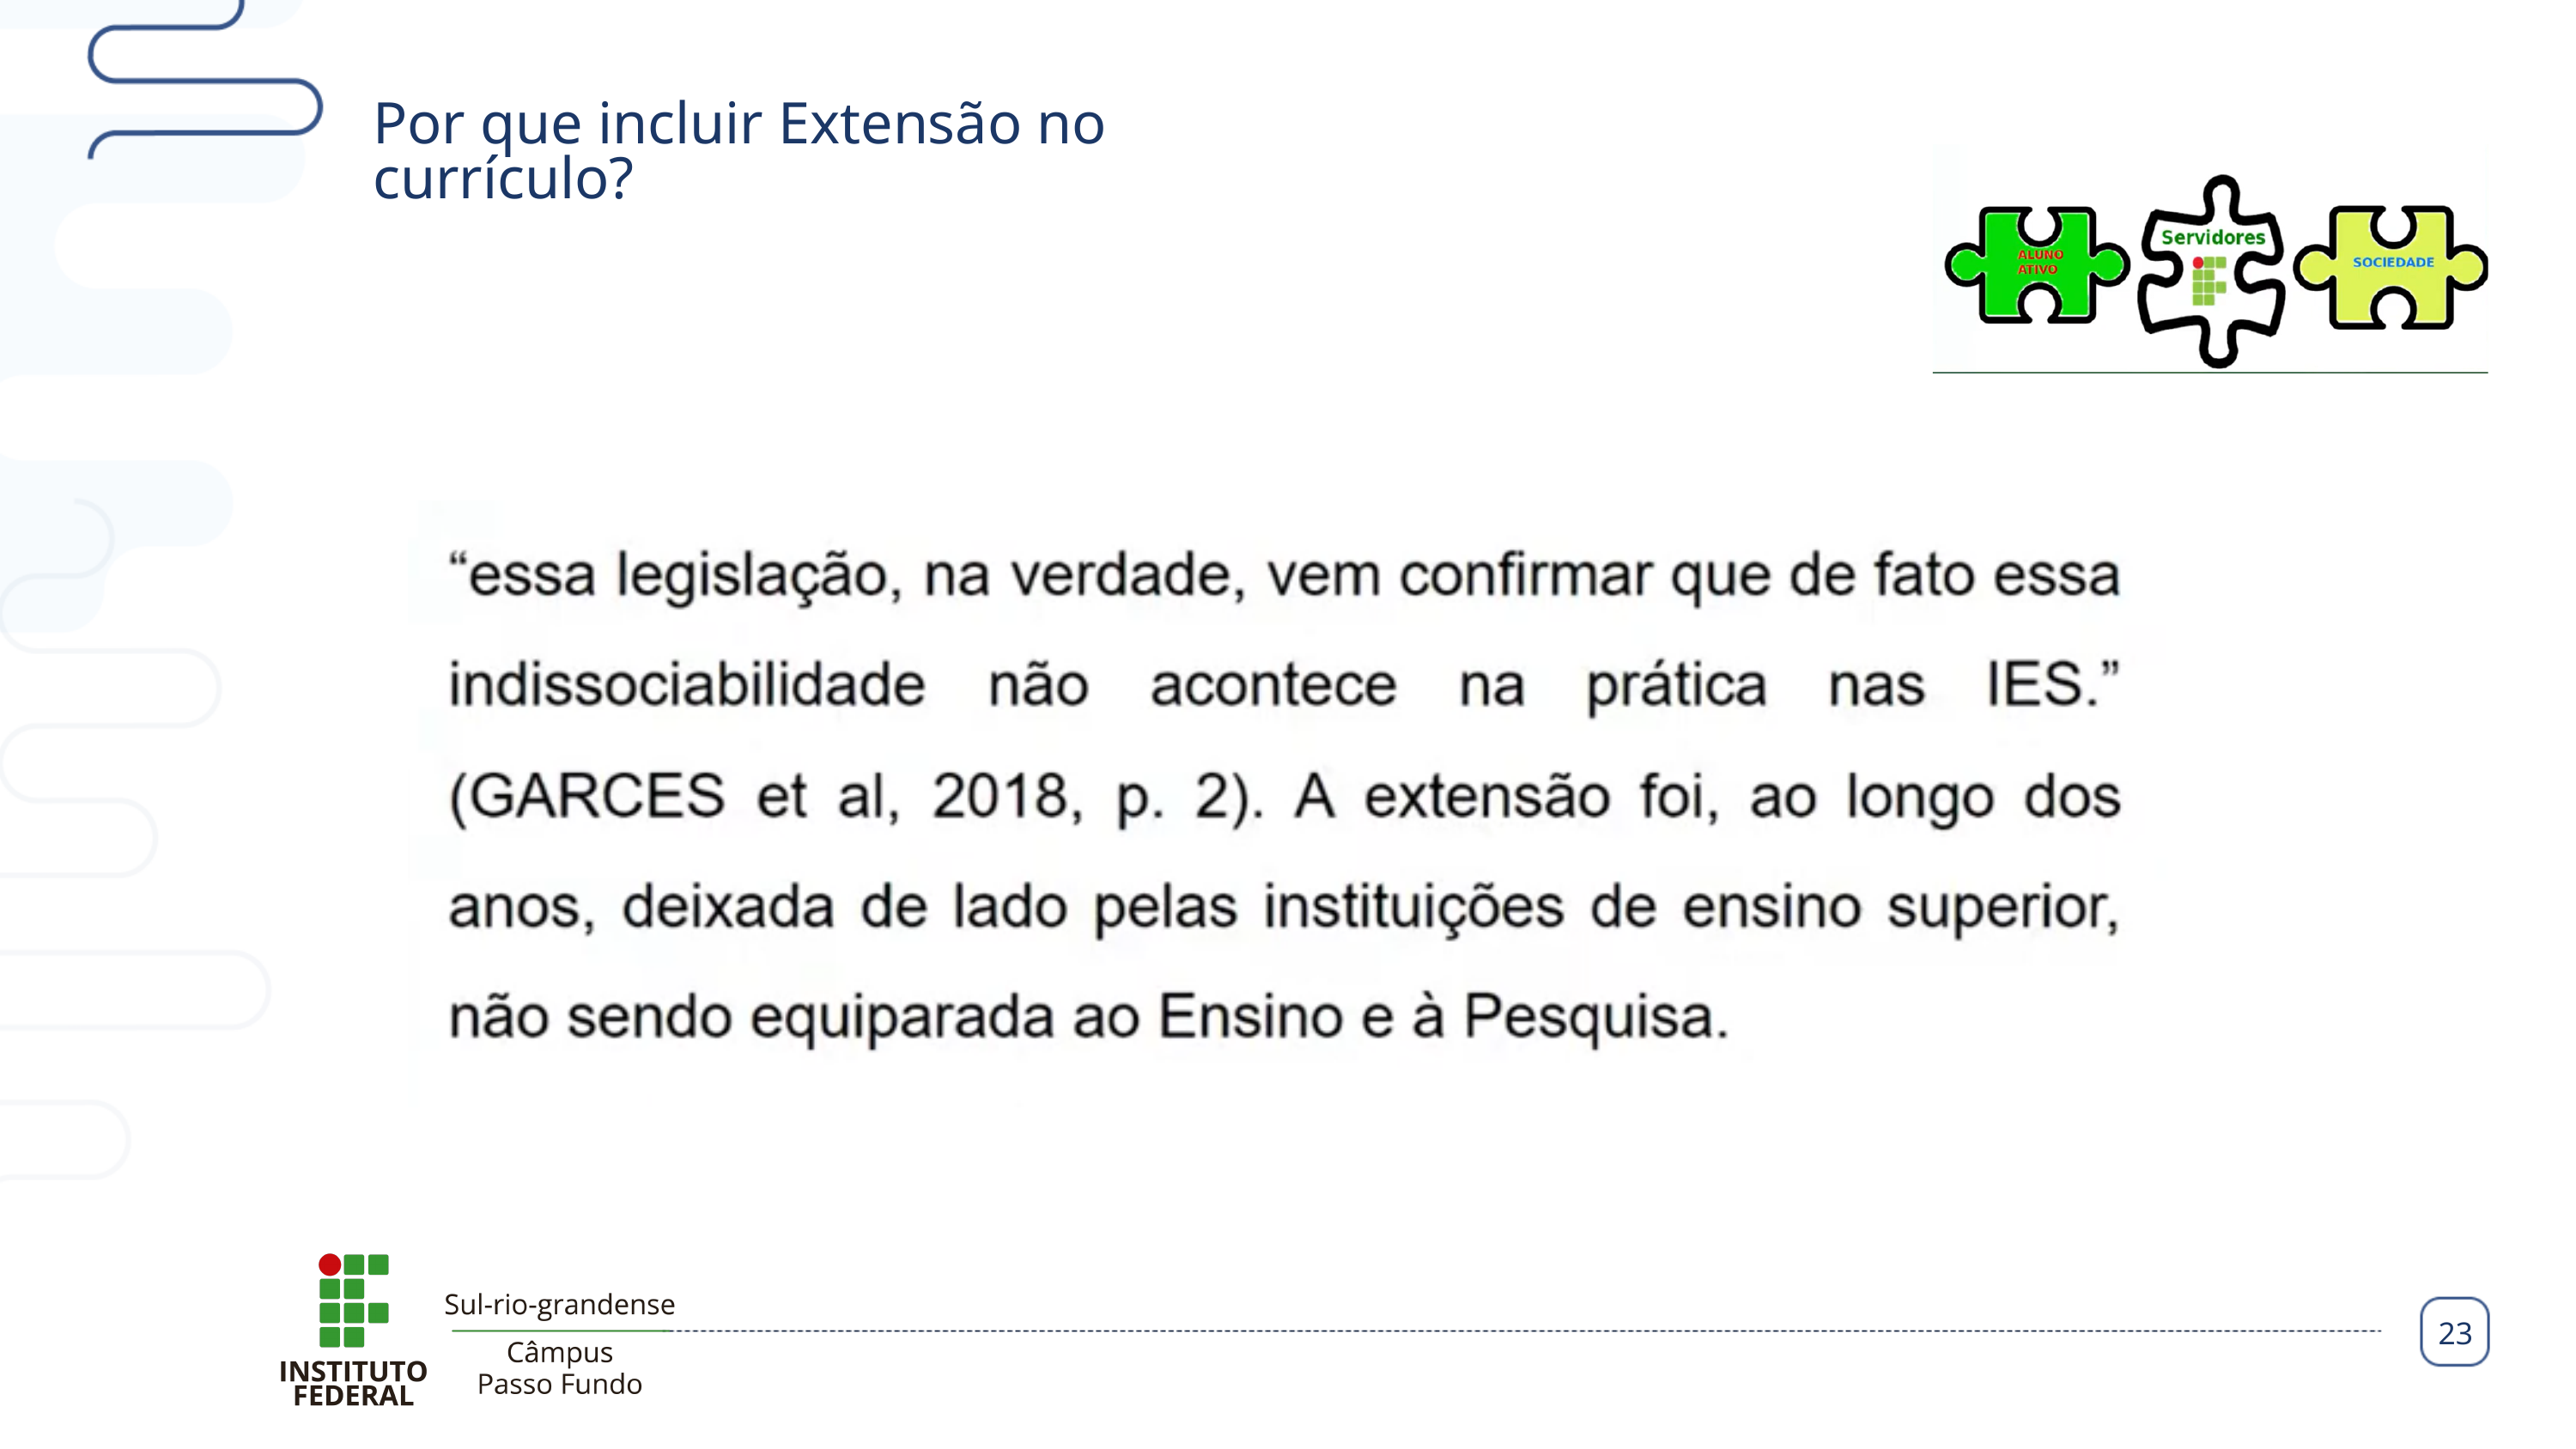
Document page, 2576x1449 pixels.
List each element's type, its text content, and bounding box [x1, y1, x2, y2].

title Por que incluir Extensão no currículo? [347, 73, 2488, 235]
picture [0, 0, 2576, 1445]
slide_number 23 [2378, 1279, 2533, 1391]
